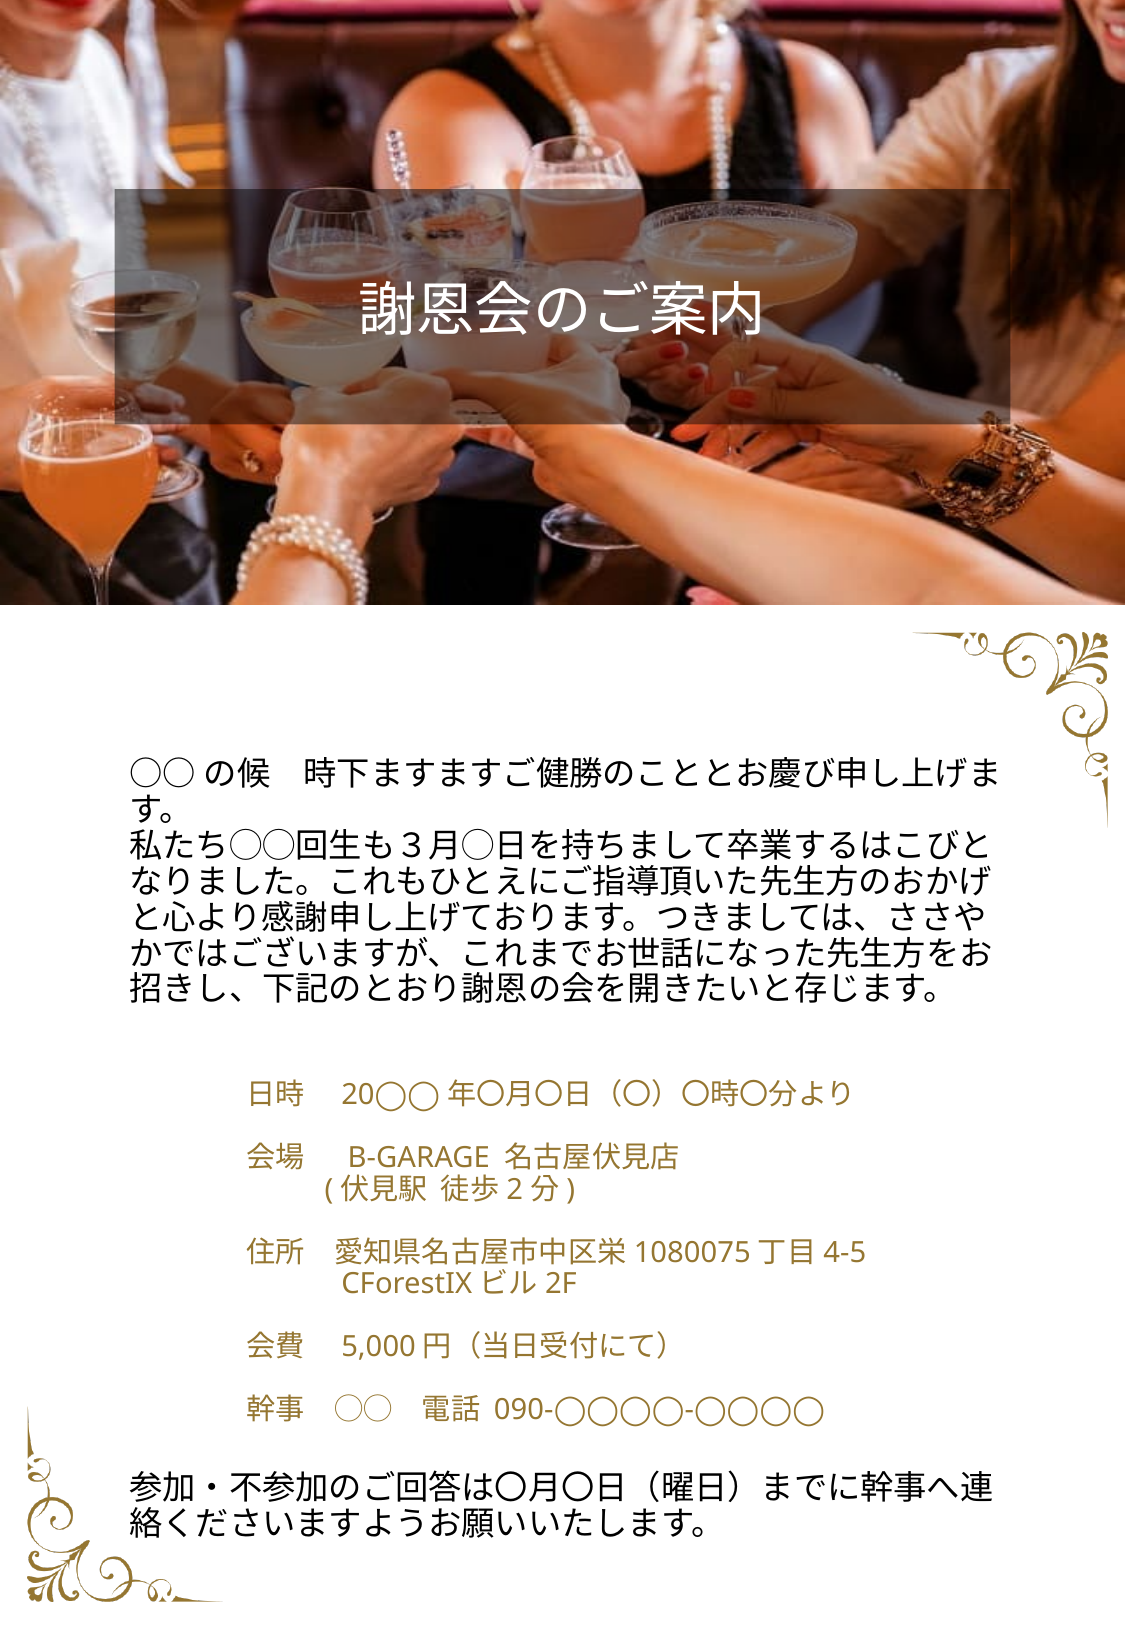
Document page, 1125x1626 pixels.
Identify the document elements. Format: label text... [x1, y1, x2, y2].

picture [26, 1405, 224, 1603]
text_box ○○の候 時下ますますご健勝のこととお慶び申し上げます。 私たち◯◯回生も３月◯日を持ちまして卒業するはこびとなりました。これもひとえにご指導頂いた先生方のおかげと心より感謝申し上げております。つきましては、ささやかではございますが、これまでお世話になった先生方をお招きし、下記のとおり謝恩の会を開きたいと存じます。 日時 20◯◯年〇月〇日（〇）〇時〇分より 会場 B-GARAGE 名古屋伏見店 (伏見駅 徒歩2分) 住所 愛知県名古屋市中区栄1080075丁目4-5 CForestIXビル2F 会費 5,000円（当日受付にて） 幹事 ◯◯ 電話 090-◯◯◯◯-◯◯◯◯ 参加・不参加のご回答は〇月〇日（曜日）までに幹事へ連絡くださいますようお願いいたします。 [114, 749, 1036, 1547]
picture [912, 631, 1109, 829]
picture [0, 0, 1125, 606]
